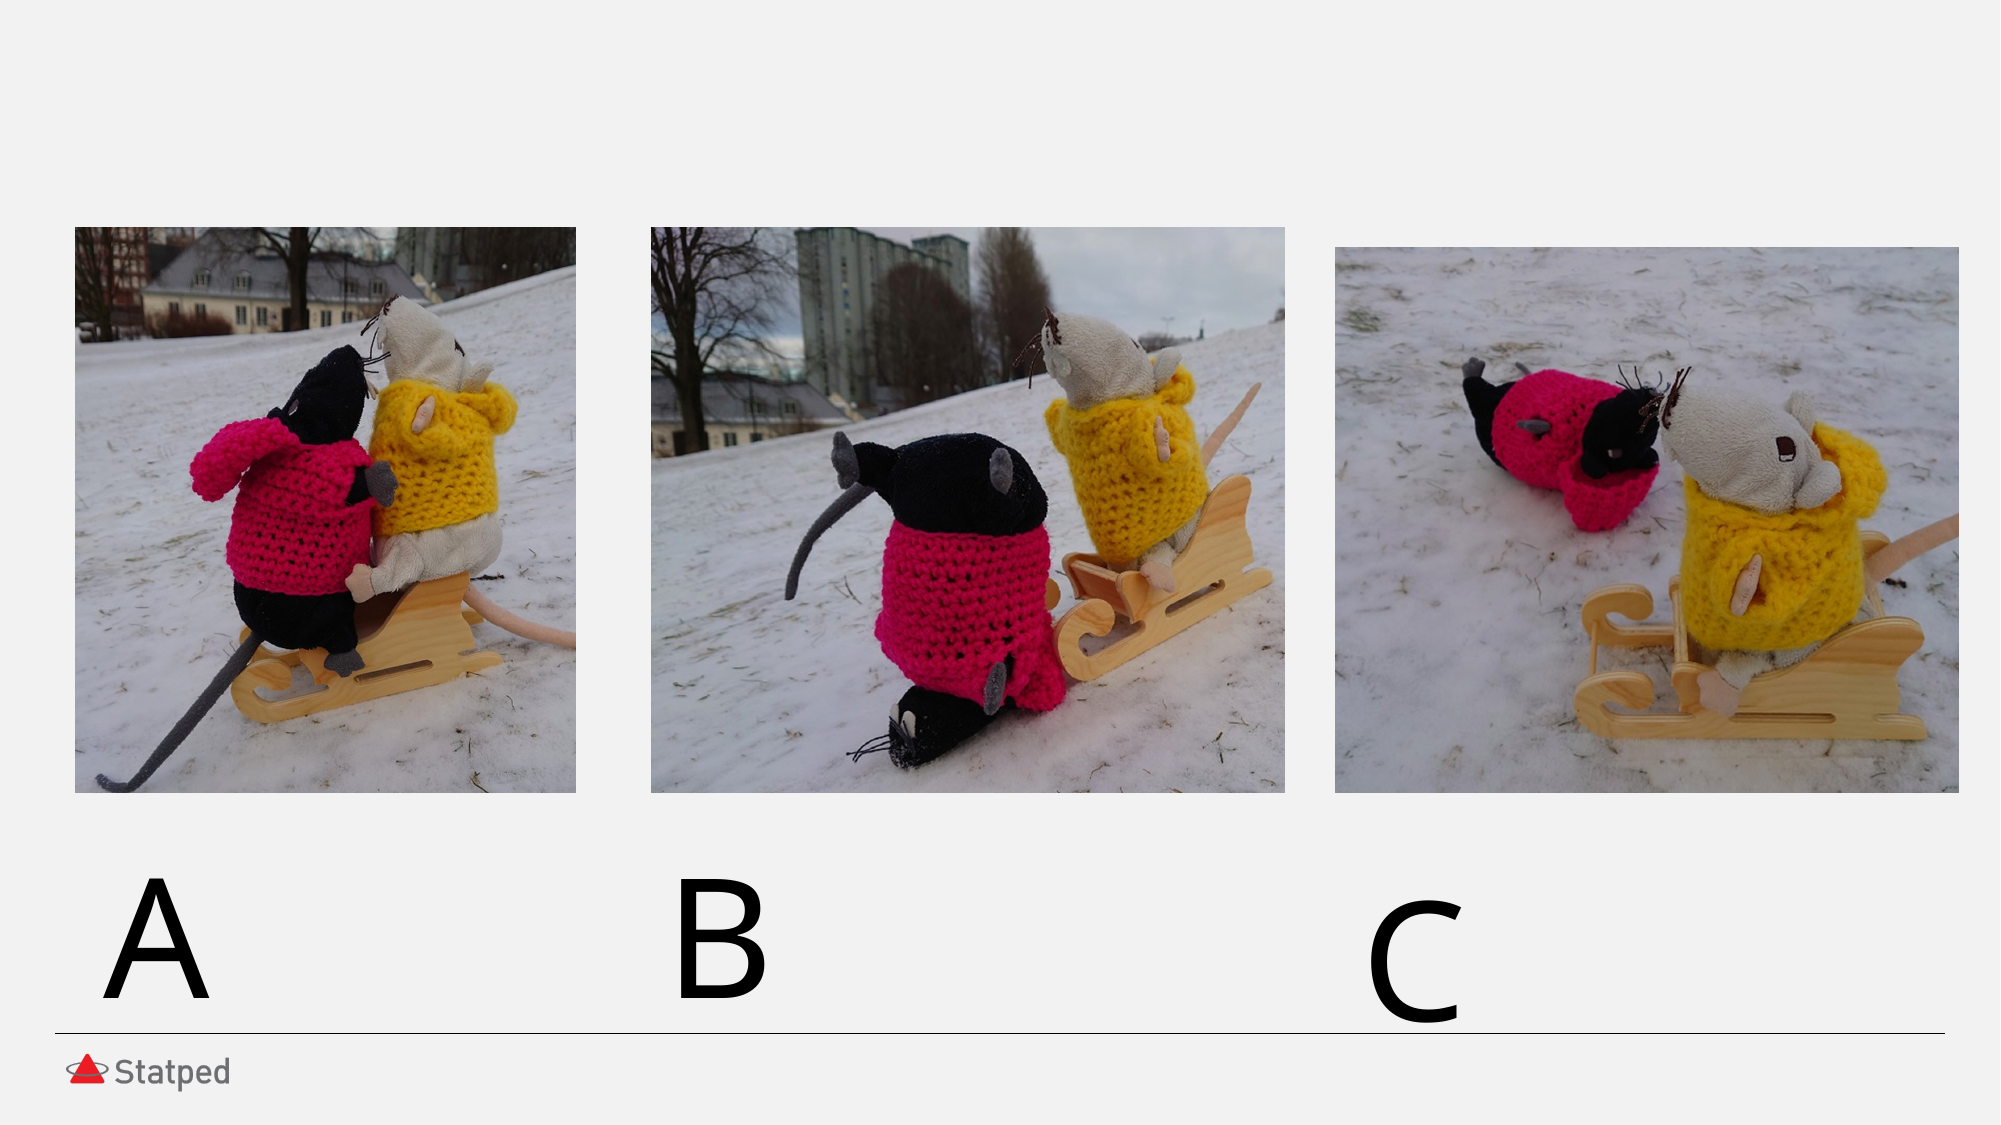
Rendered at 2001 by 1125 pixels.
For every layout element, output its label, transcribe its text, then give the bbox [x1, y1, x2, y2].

text_box C [1346, 847, 1516, 1062]
picture [75, 227, 576, 794]
picture [12, 1044, 244, 1125]
text_box B [651, 824, 892, 1040]
text_box A [89, 824, 280, 1040]
picture [1335, 247, 1960, 794]
picture [650, 227, 1285, 794]
